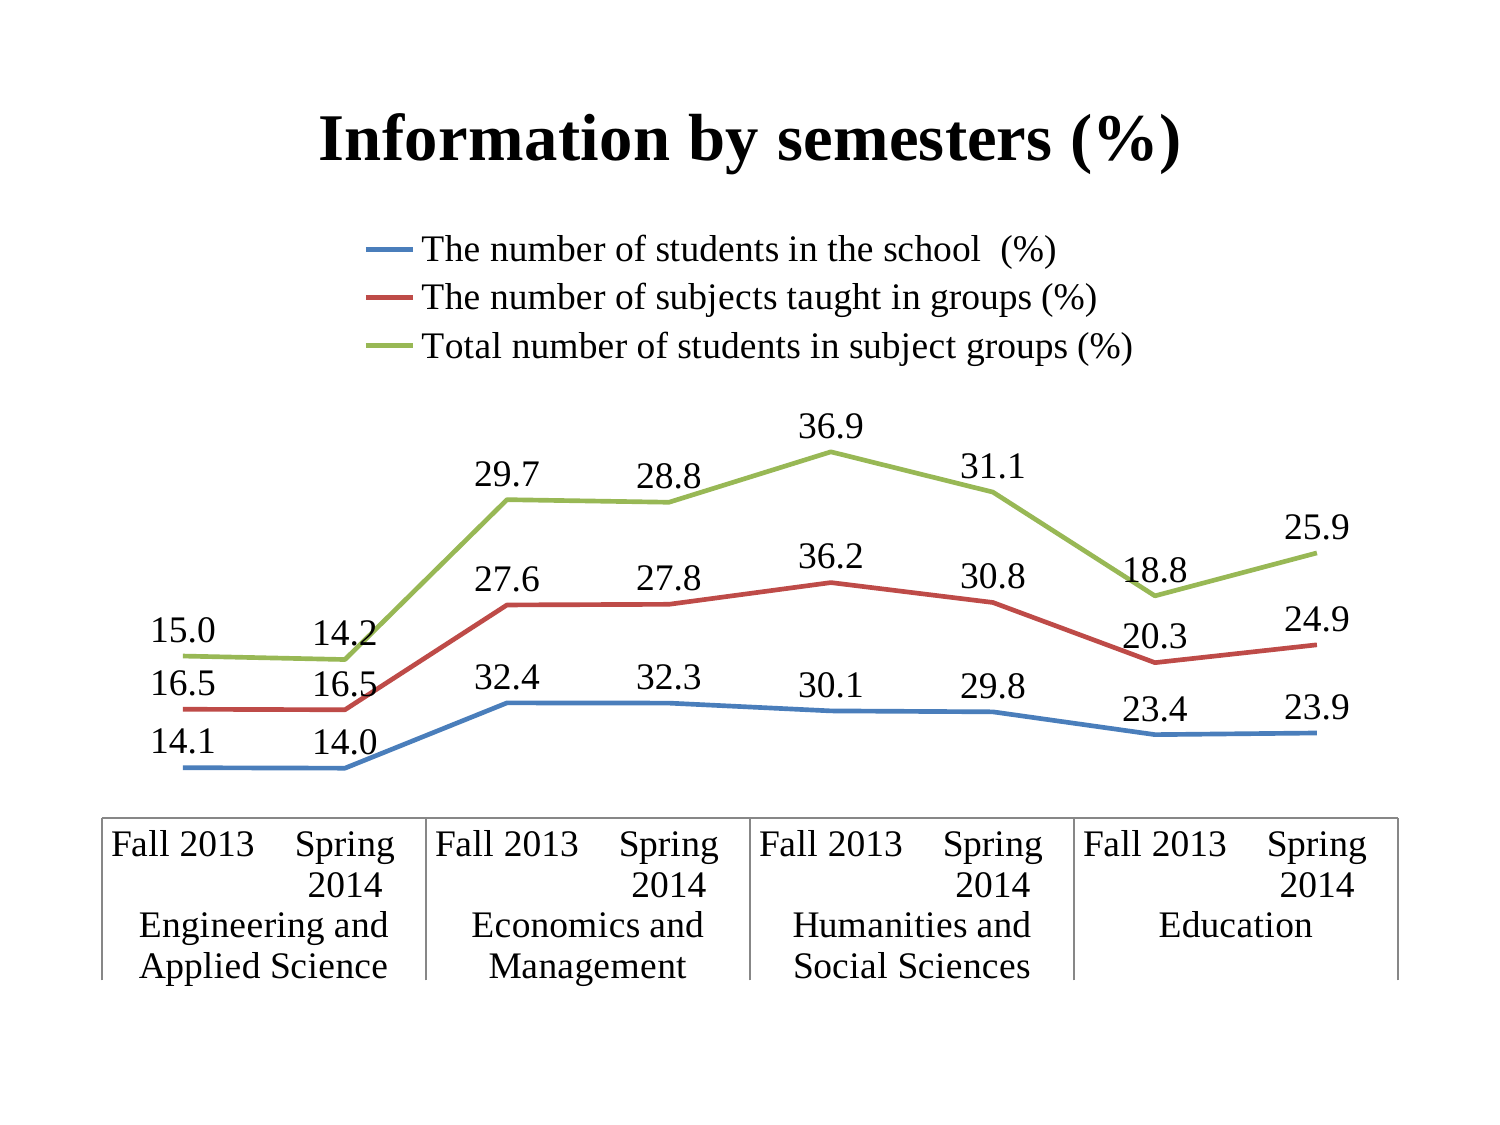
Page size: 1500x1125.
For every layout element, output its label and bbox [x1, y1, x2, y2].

chart [74, 70, 1426, 1006]
